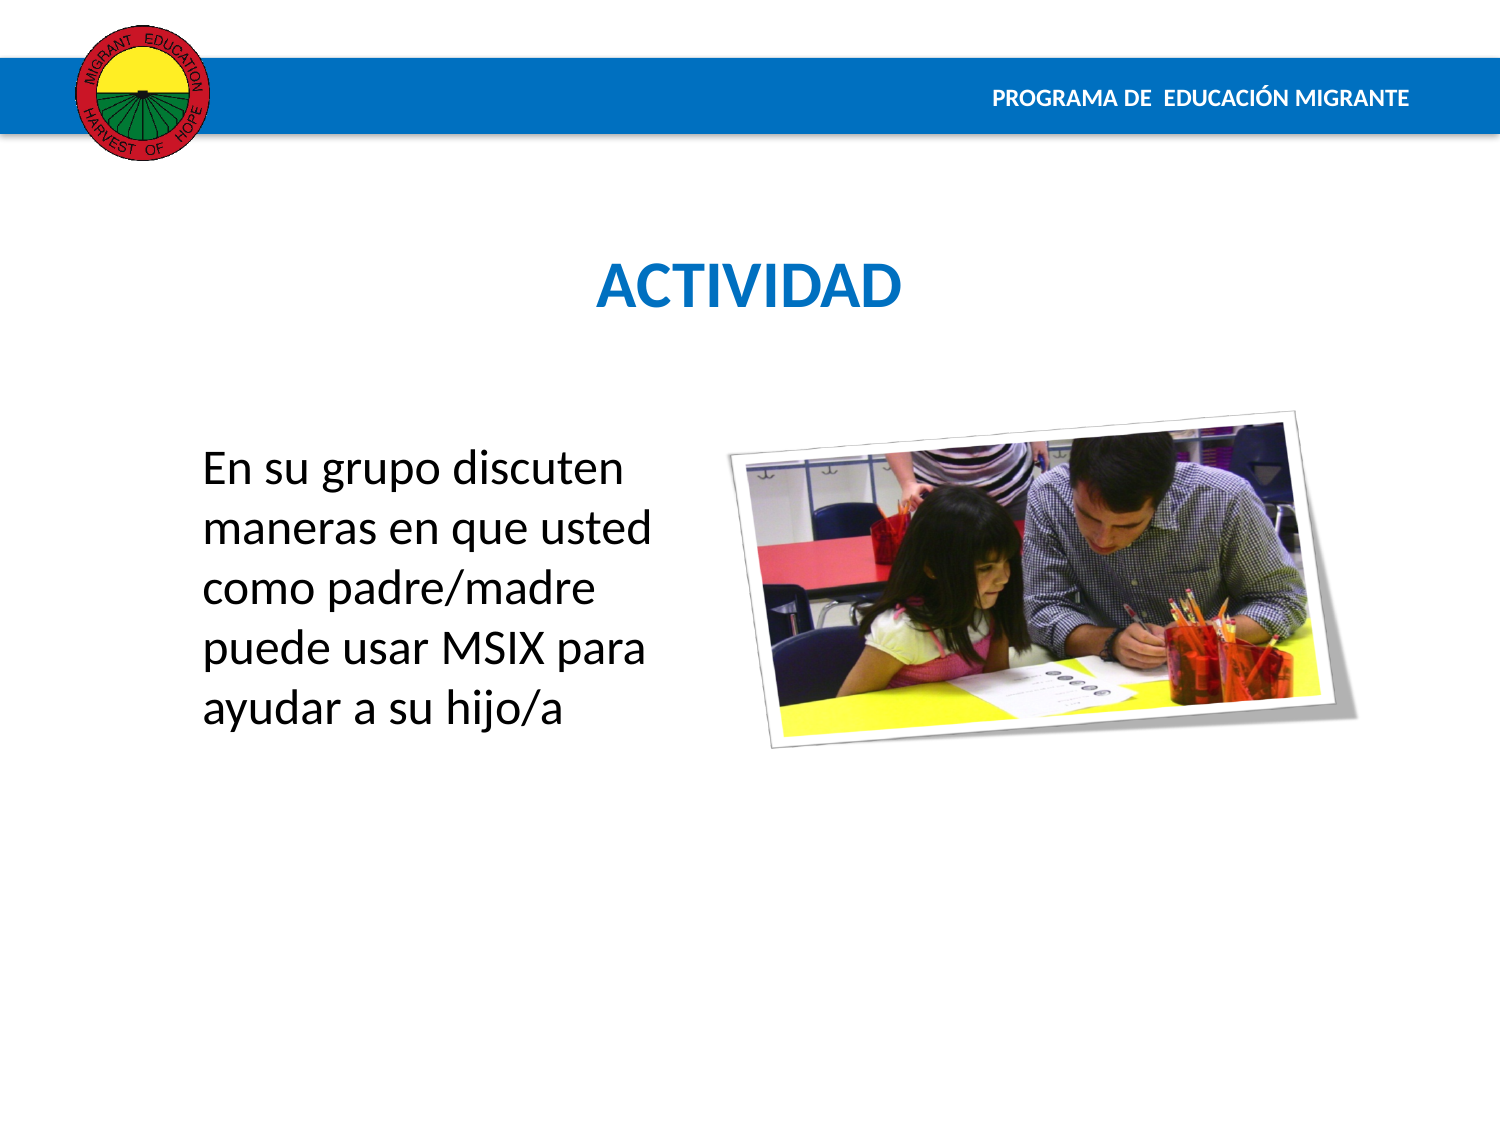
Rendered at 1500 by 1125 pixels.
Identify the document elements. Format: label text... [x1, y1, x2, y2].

picture [75, 25, 210, 161]
title ACTIVIDAD [75, 187, 1425, 375]
picture [721, 402, 1363, 770]
text_box En su grupo discuten maneras en que usted como padre/madre puede usar MSIX para ayudar a su hijo/a [187, 426, 676, 742]
